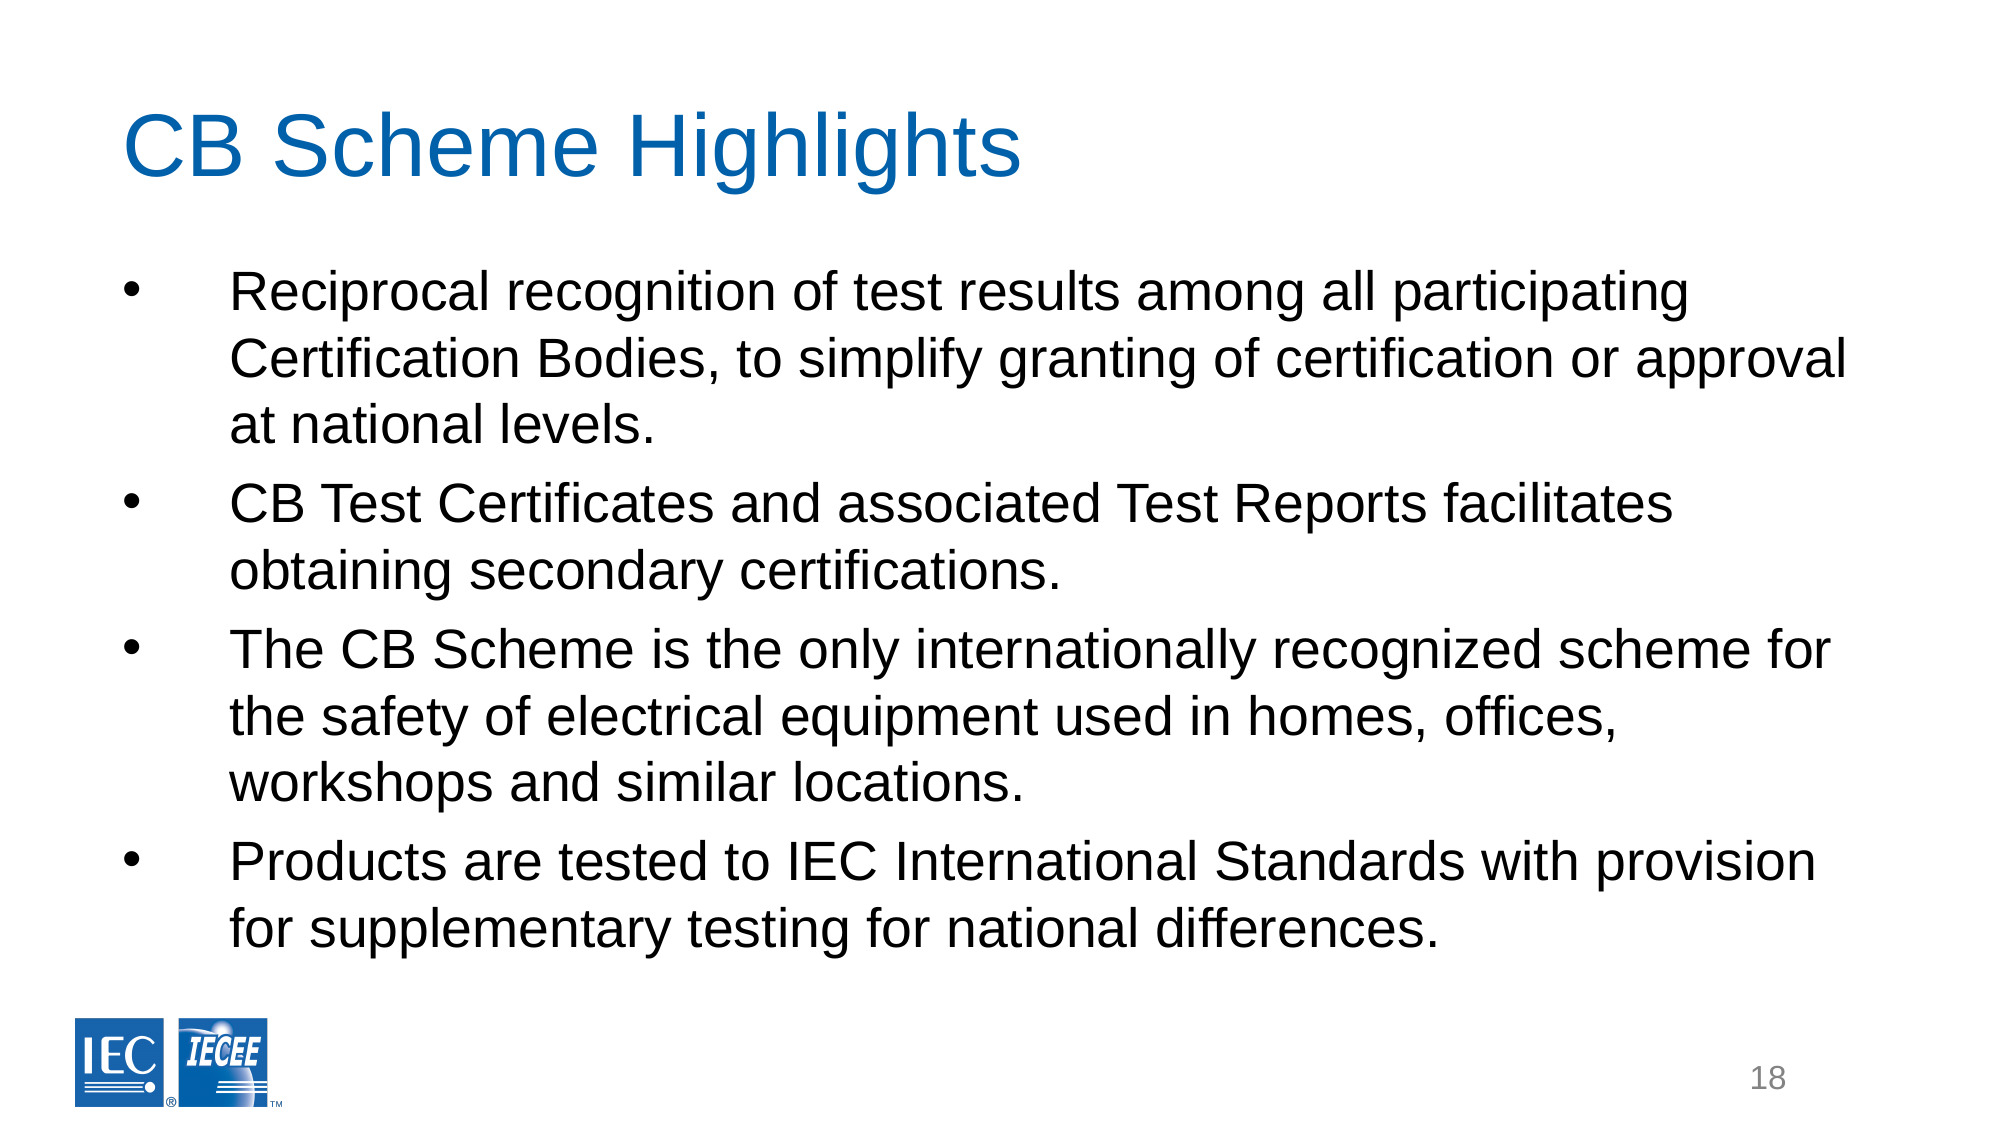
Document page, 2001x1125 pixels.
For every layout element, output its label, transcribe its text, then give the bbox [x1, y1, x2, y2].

title CB Scheme Highlights [96, 0, 1050, 204]
picture [75, 1018, 107, 1107]
text_box Reciprocal recognition of test results among all participating Certification Bodies, to simplify granting of certification or approval at national levels. CB Test Certificates and associated Test Reports facilitates obtaining secondary certifications. The CB Scheme is the only internationally recognized scheme for the safety of electrical equipment used in homes, offices, workshops and similar locations. Products are tested to IEC International Standards with provision for supplementary testing for national differences. [107, 247, 1908, 1125]
